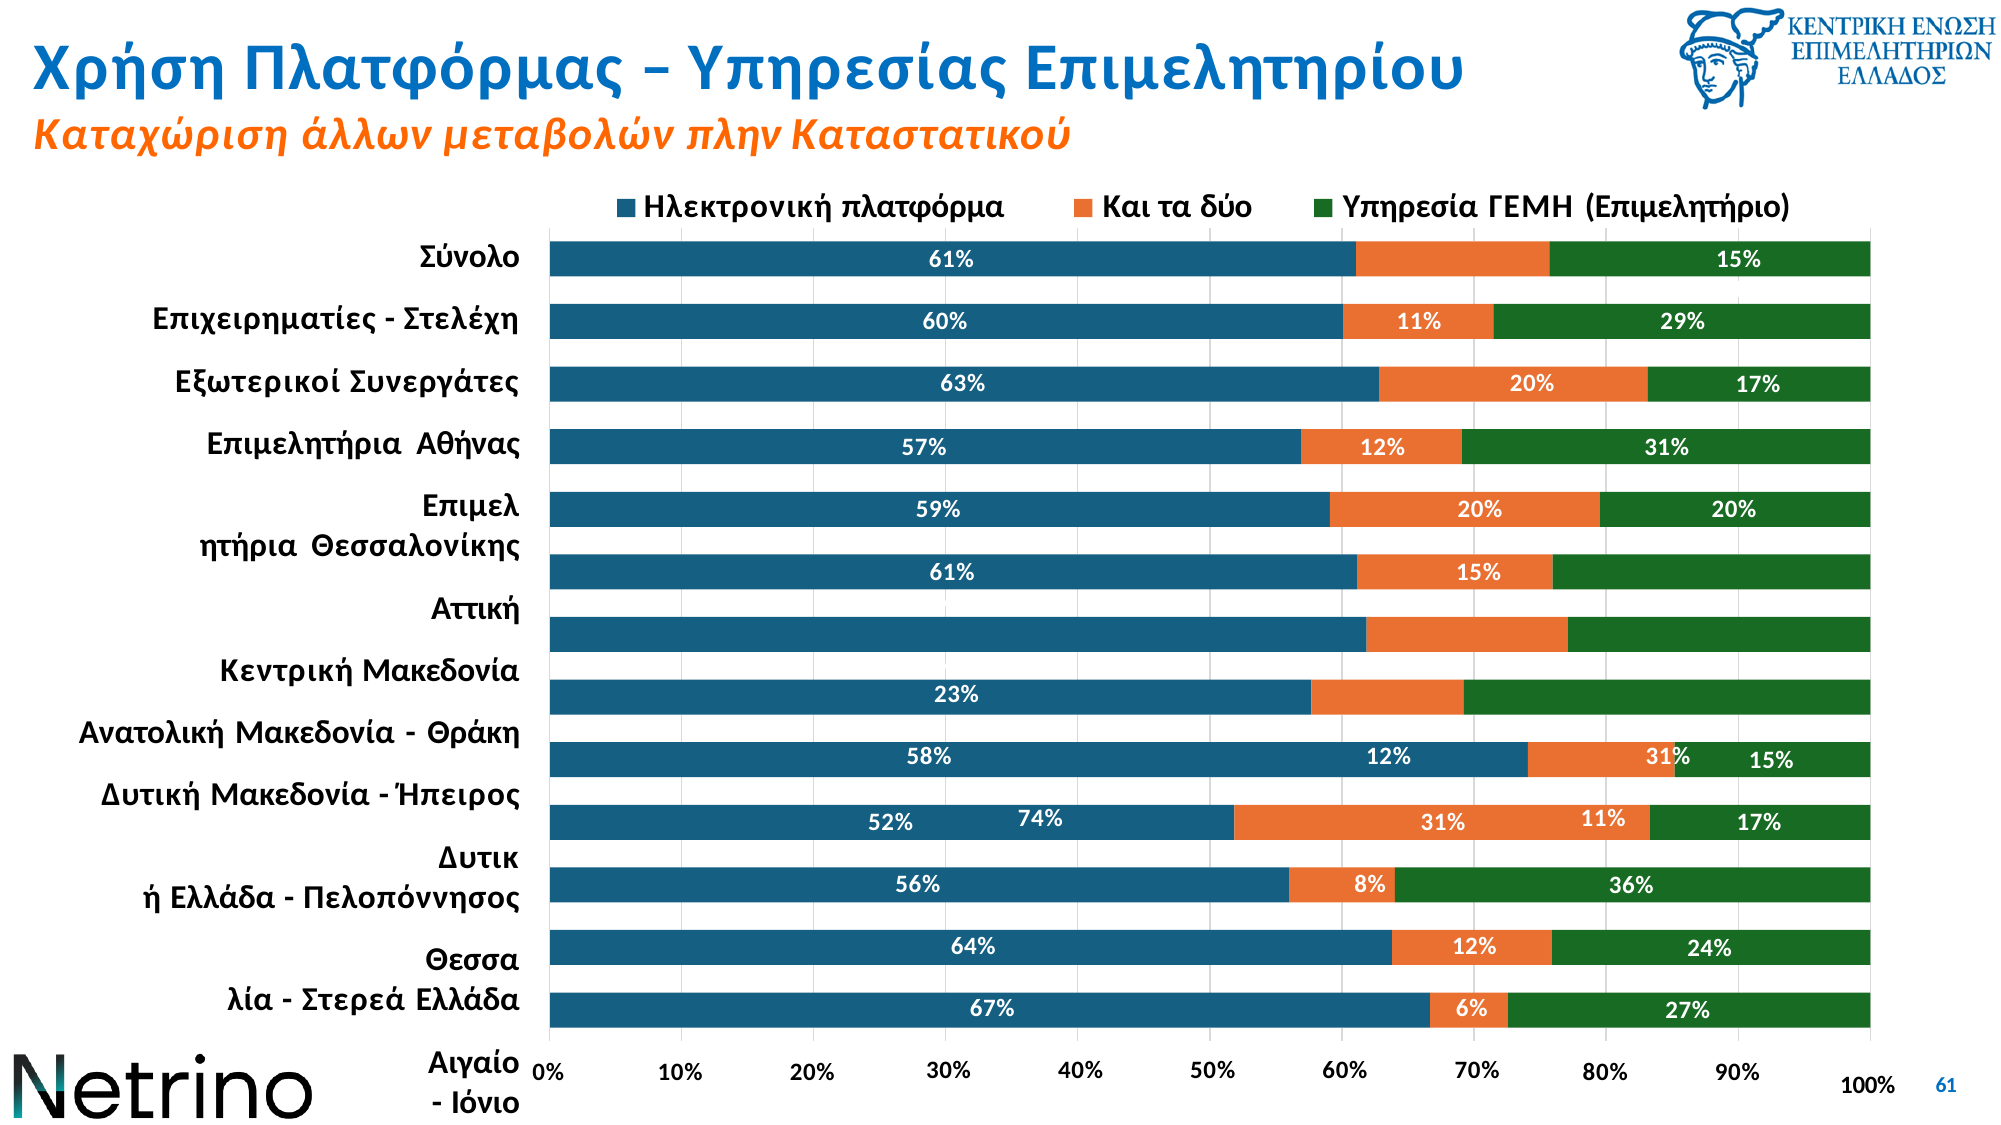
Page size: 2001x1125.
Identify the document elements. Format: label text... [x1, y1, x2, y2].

text_box 52% 31% 56% 8% 64% 12% 67% 6% 30% 40% 50% 60% 70% [865, 1048, 1501, 1084]
text_box 0% [530, 1053, 569, 1086]
text_box 100% 61 [1838, 1053, 1963, 1101]
title Χρήση Πλατφόρμας – Υπηρεσίας Επιμελητηρίου [31, 20, 1473, 211]
text_box Σύνολο Επιχειρηματίες - Στελέχη Εξωτερικοί Συνεργάτες Επιμελητήρια Αθήνας Επιμελητήρια Θεσσαλονίκης Αττική Κεντρική Μακεδονία Ανατολική Μακεδονία - Θράκη Δυτική Μακεδονία - Ήπειρος Δυτική Ελλάδα - Πελοπόννησος Θεσσαλία - Στερεά Ελλάδα Αιγαίο - Ιόνιο Κρήτη [49, 210, 521, 1125]
text_box 20% [787, 1053, 840, 1086]
text_box Ηλεκτρονική πλατφόρμα Και τα δύο Υπηρεσία ΓΕΜΗ (Επιμελητήριο) 61% 15% 24% [641, 181, 1813, 226]
text_box [617, 198, 636, 218]
picture [13, 1053, 49, 1119]
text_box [548, 227, 1872, 1042]
picture [1679, 7, 2000, 110]
text_box 10% [655, 1053, 708, 1086]
text_box 80% [1580, 1053, 1633, 1086]
text_box Καταχώριση άλλων μεταβολών πλην Καταστατικού [31, 102, 1088, 160]
text_box 90% [1712, 1053, 1765, 1086]
